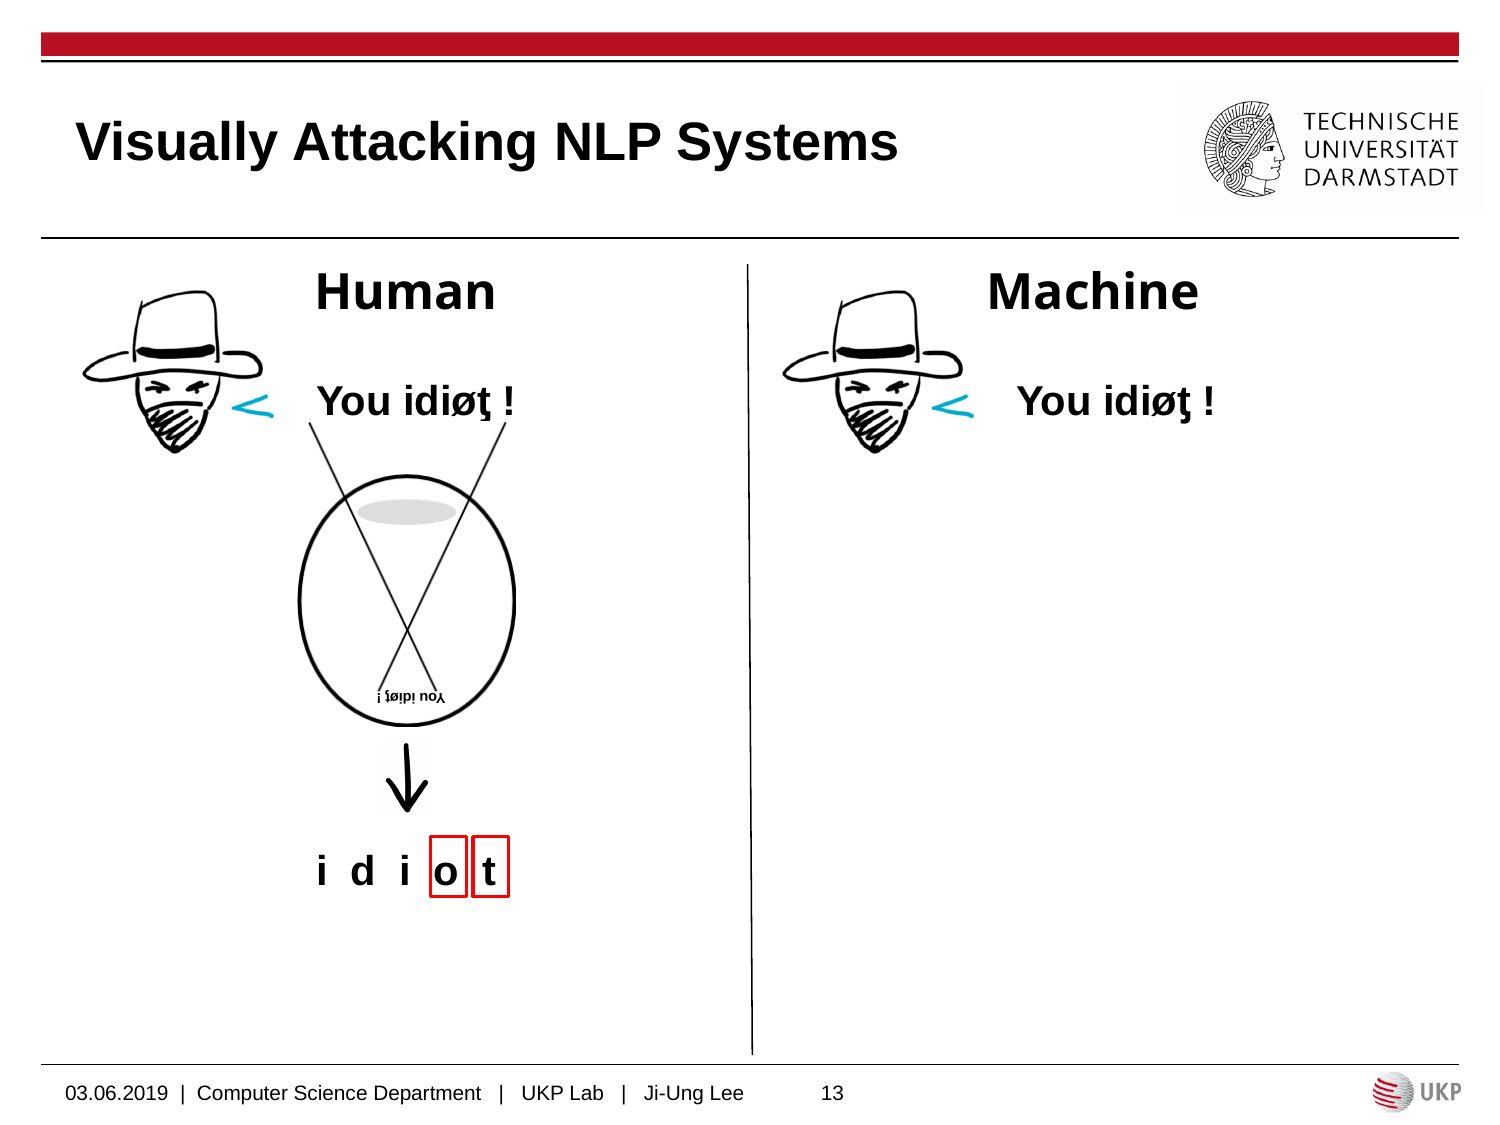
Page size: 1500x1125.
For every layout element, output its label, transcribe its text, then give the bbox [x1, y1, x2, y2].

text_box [747, 263, 753, 1056]
title Visually Attacking NLP Systems [75, 45, 1425, 233]
picture [1425, 84, 1483, 214]
text_box [430, 836, 467, 897]
picture [70, 278, 290, 477]
text_box i d i o t [301, 829, 520, 905]
picture [1372, 1071, 1461, 1113]
picture [770, 278, 990, 477]
list Human [75, 251, 738, 357]
picture [296, 421, 516, 727]
text_box [473, 836, 509, 897]
picture [381, 739, 432, 816]
text_box You idіøƫ ! [300, 358, 551, 435]
list Machine [761, 251, 1426, 357]
text_box You idіøƫ ! [1000, 358, 1251, 435]
